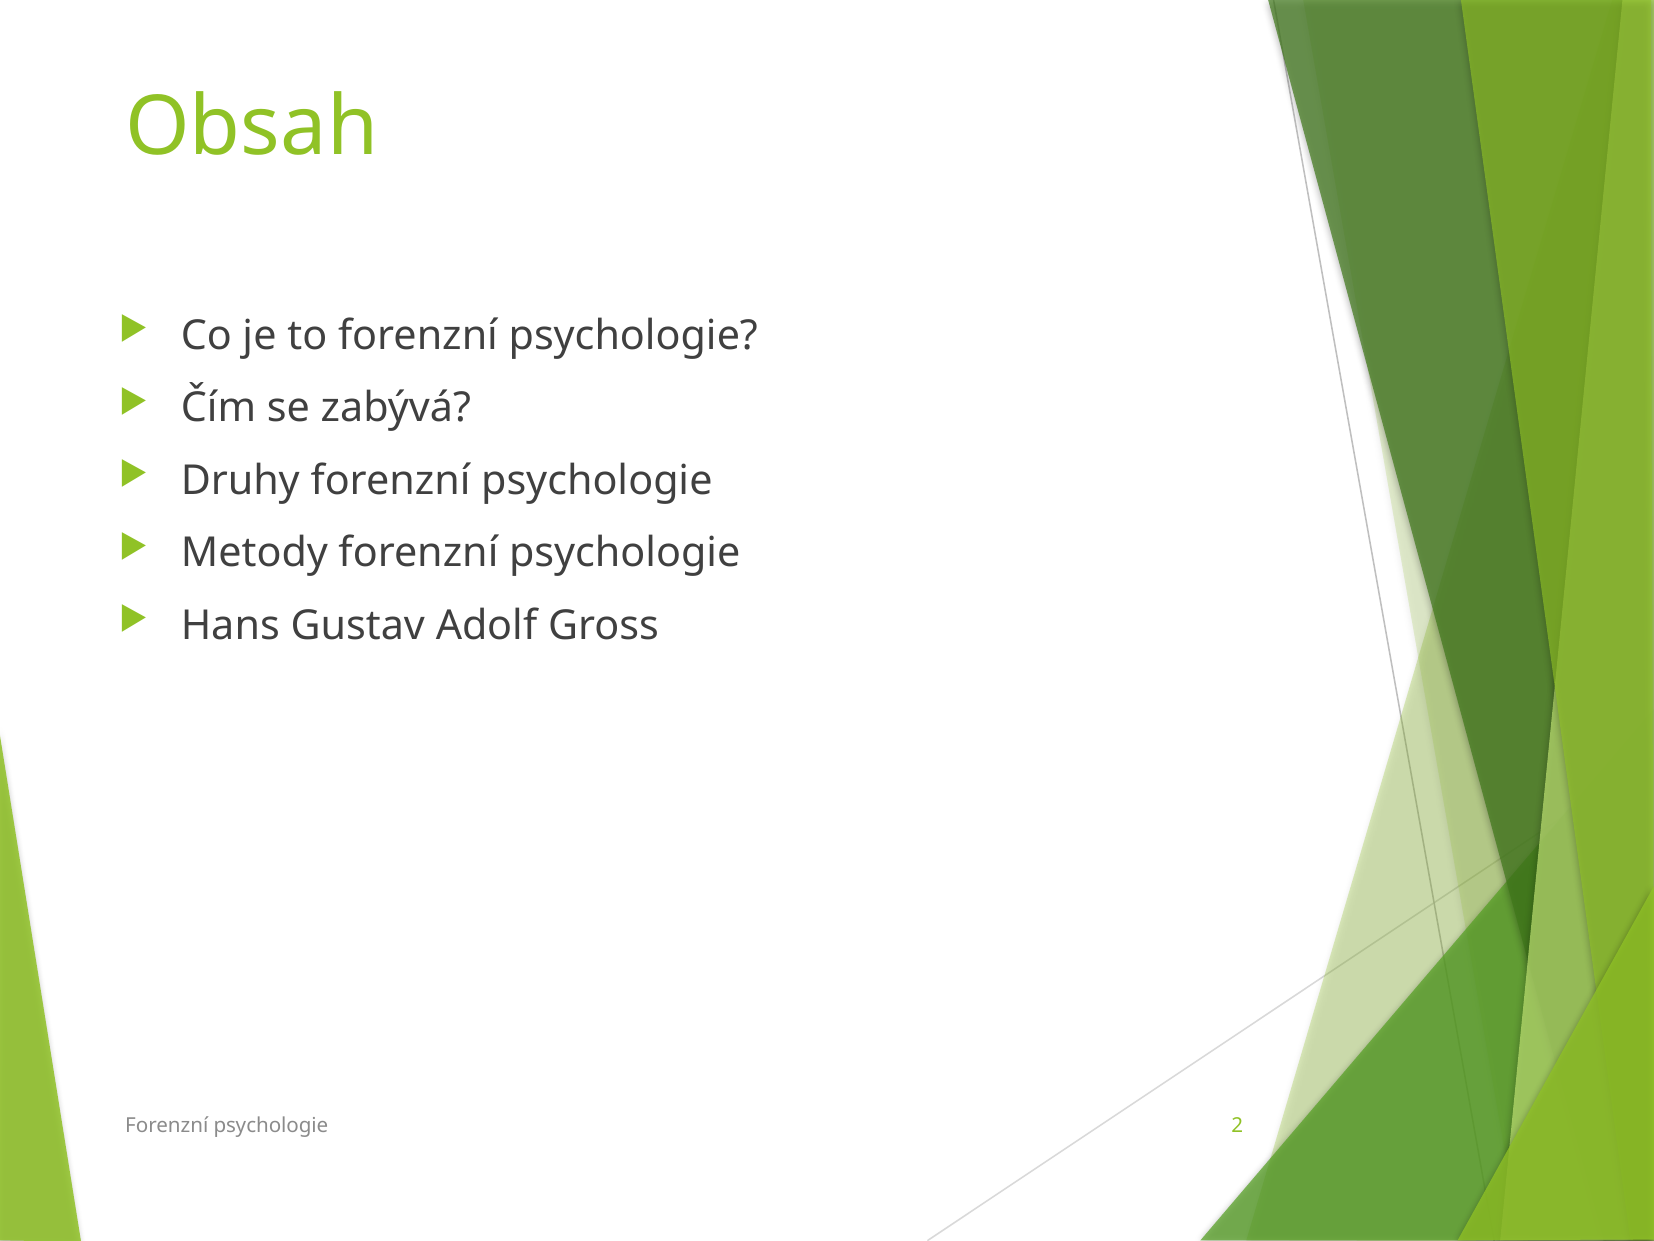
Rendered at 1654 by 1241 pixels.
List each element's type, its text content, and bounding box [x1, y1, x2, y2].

slide_number 2 [1165, 1092, 1259, 1159]
footer Forenzní psychologie [110, 1092, 947, 1159]
title Obsah [110, 110, 1259, 300]
list Co je to forenzní psychologie? Čím se zabývá? Druhy forenzní psychologie Metody forenzní psychologie Hans Gustav Adolf Gross [103, 300, 1545, 1133]
